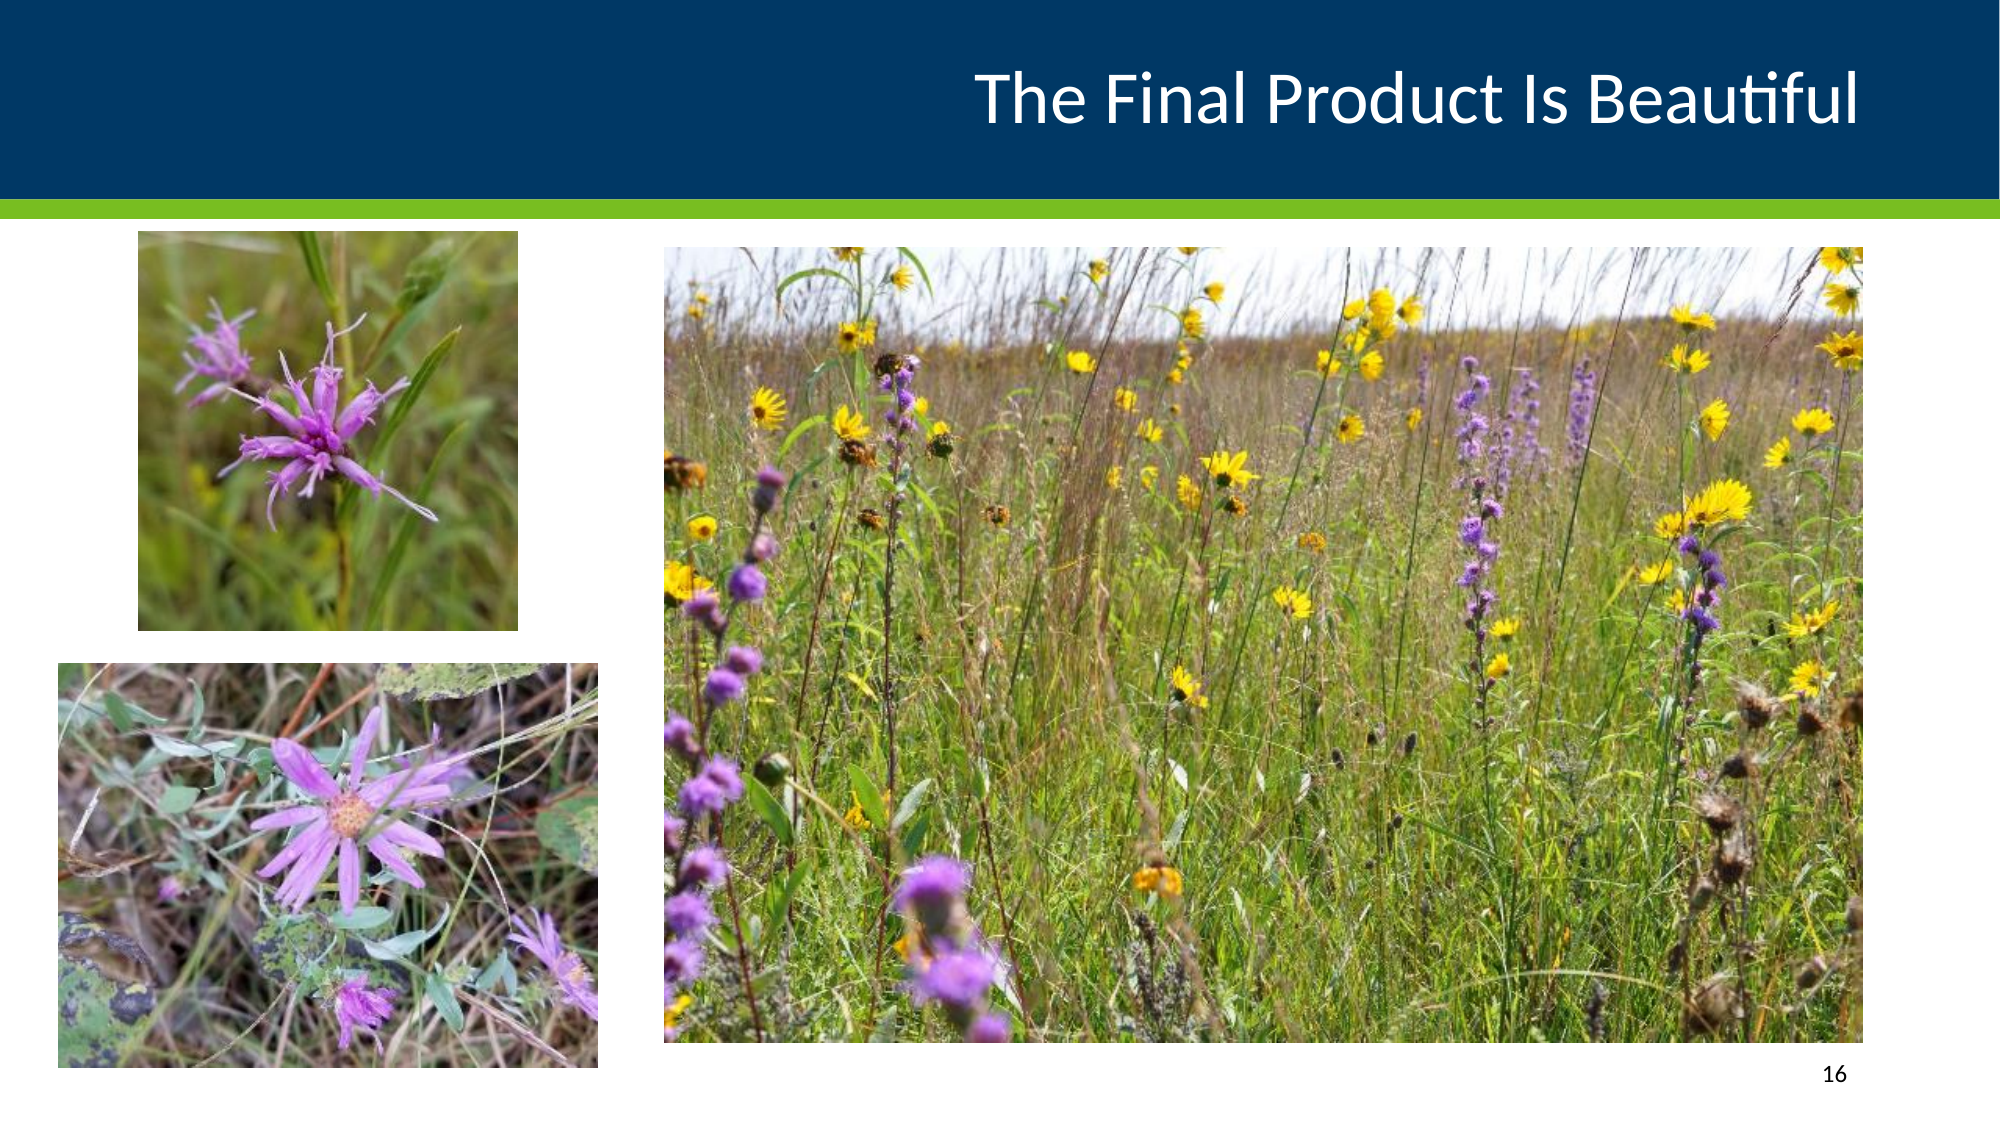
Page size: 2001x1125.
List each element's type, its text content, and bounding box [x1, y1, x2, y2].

slide_number 16 [1622, 1043, 1863, 1103]
picture [58, 663, 598, 1068]
picture [664, 246, 1863, 1043]
picture [137, 231, 518, 631]
title The Final Product Is Beautiful [137, 0, 1863, 200]
